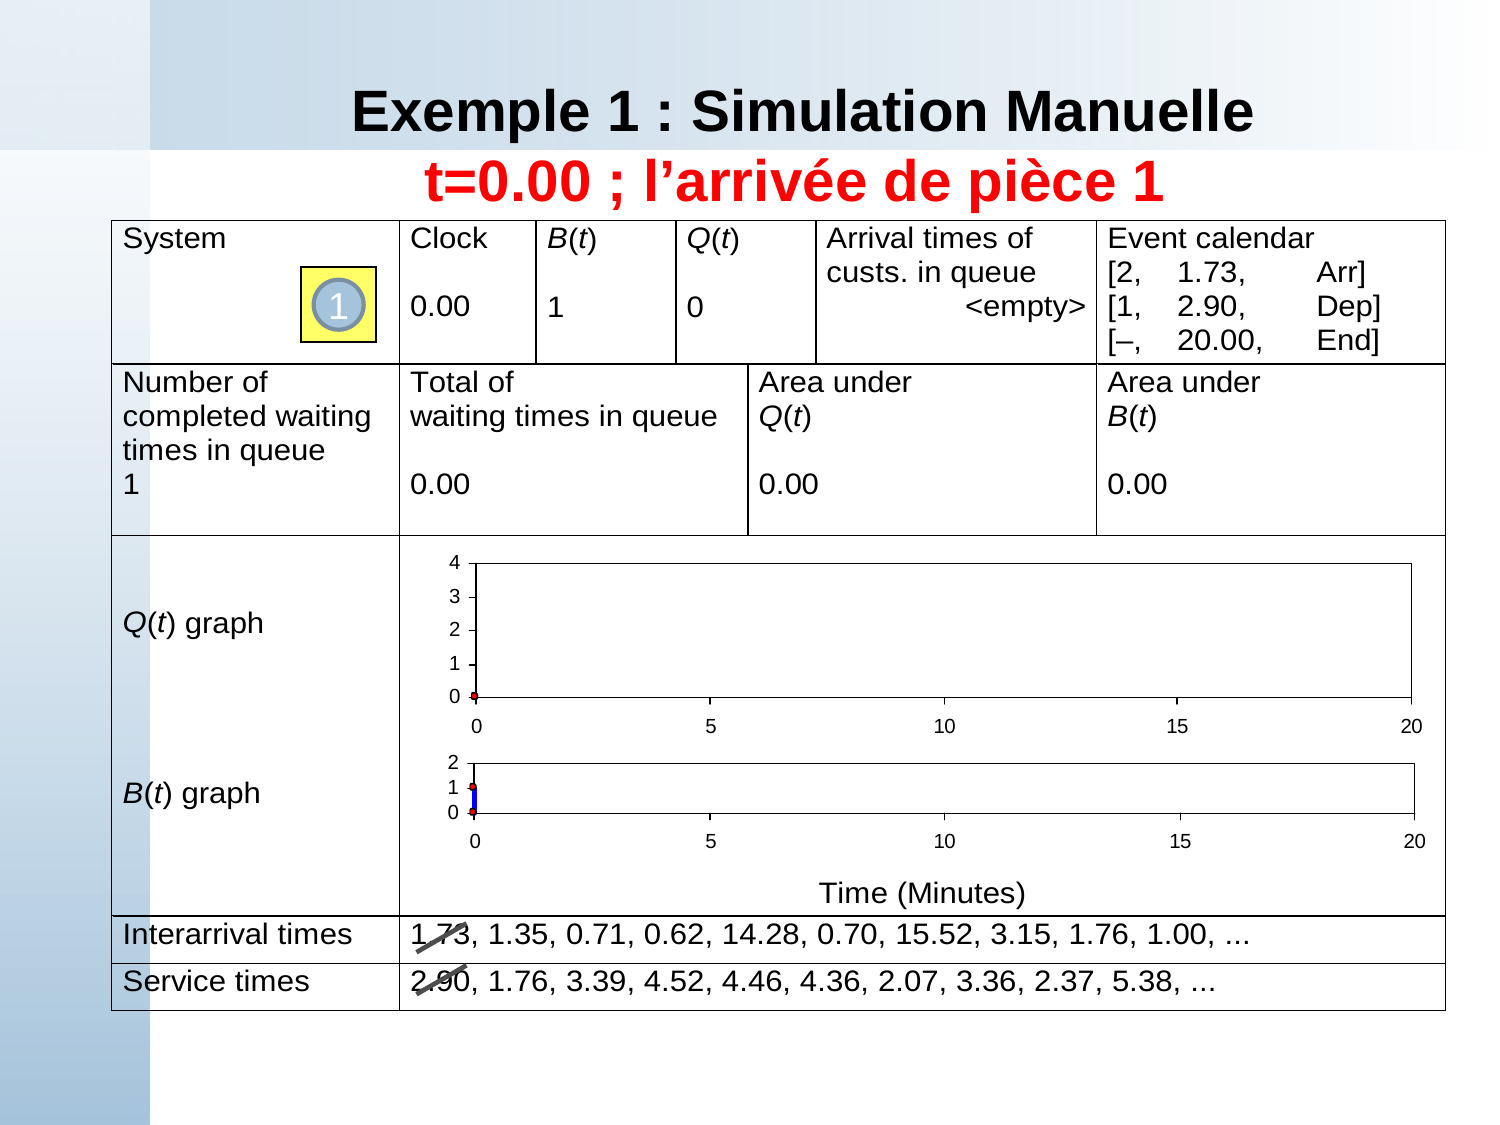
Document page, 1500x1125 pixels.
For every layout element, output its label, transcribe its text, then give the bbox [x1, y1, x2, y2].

title Exemple 1 : Simulation Manuelle t=0.00 ; l’arrivée de pièce 1 [169, 66, 1438, 218]
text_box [100, 219, 1500, 1080]
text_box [434, 738, 1436, 870]
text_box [434, 538, 1436, 737]
